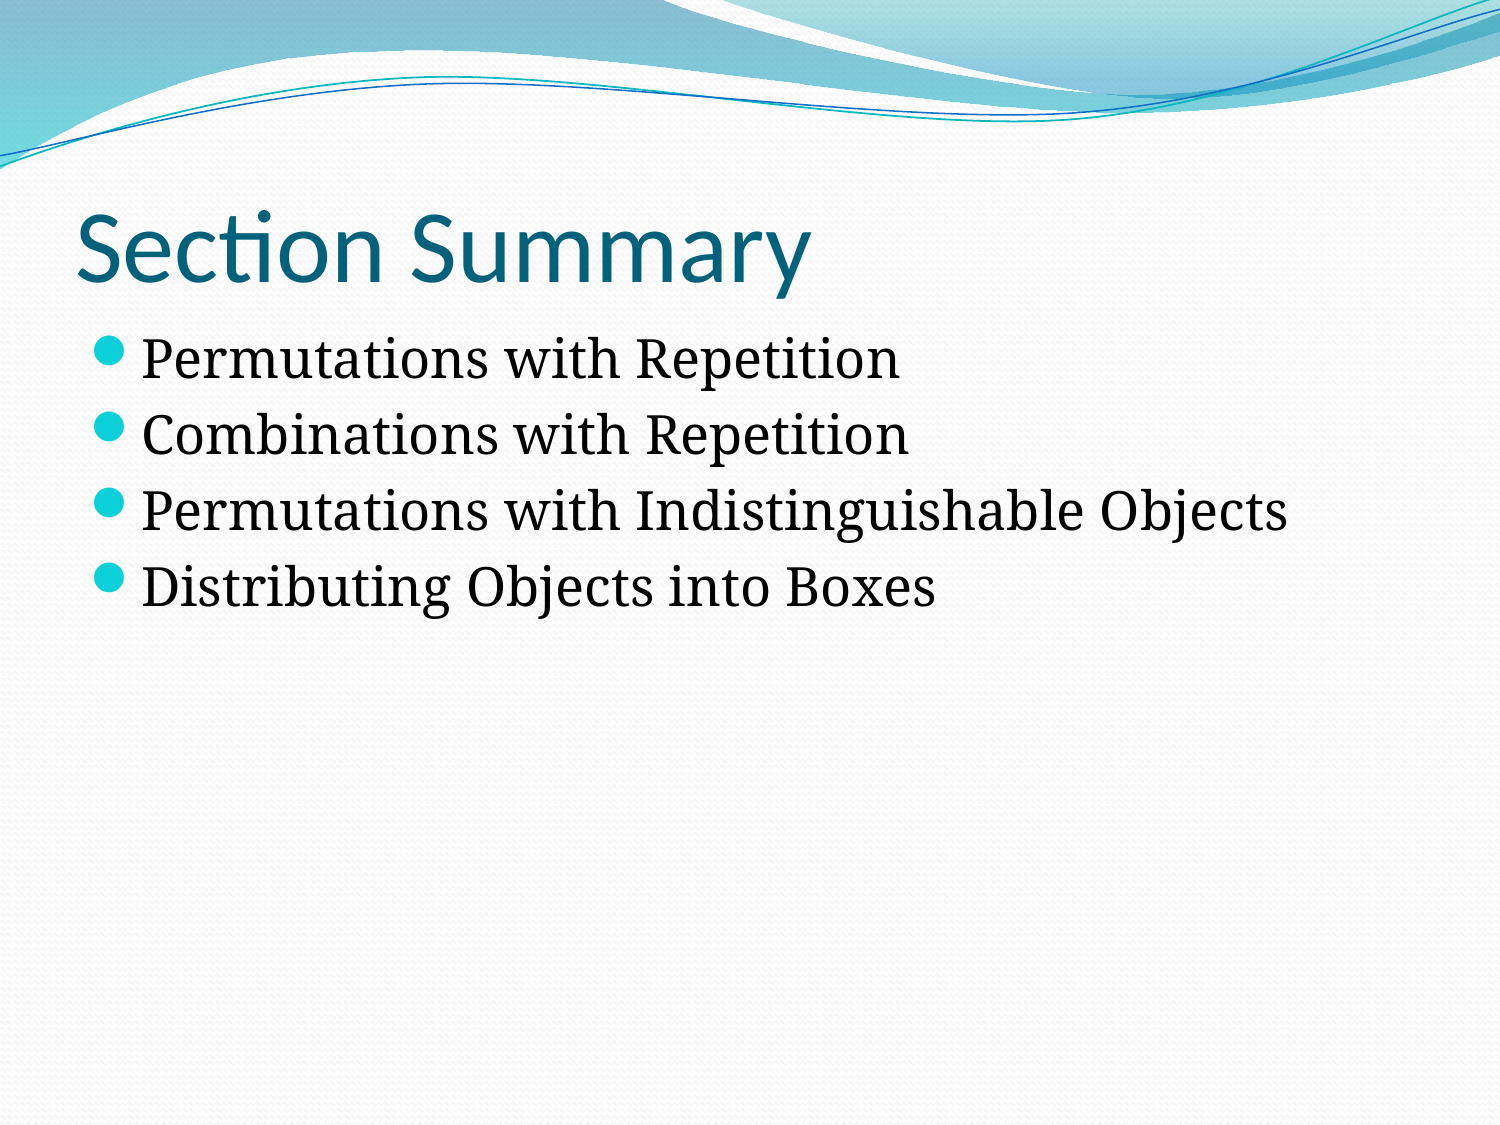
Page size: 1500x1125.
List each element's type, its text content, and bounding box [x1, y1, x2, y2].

list Permutations with Repetition Combinations with Repetition Permutations with Indistinguishable Objects Distributing Objects into Boxes [75, 317, 1425, 1038]
title Section Summary [75, 115, 1425, 303]
